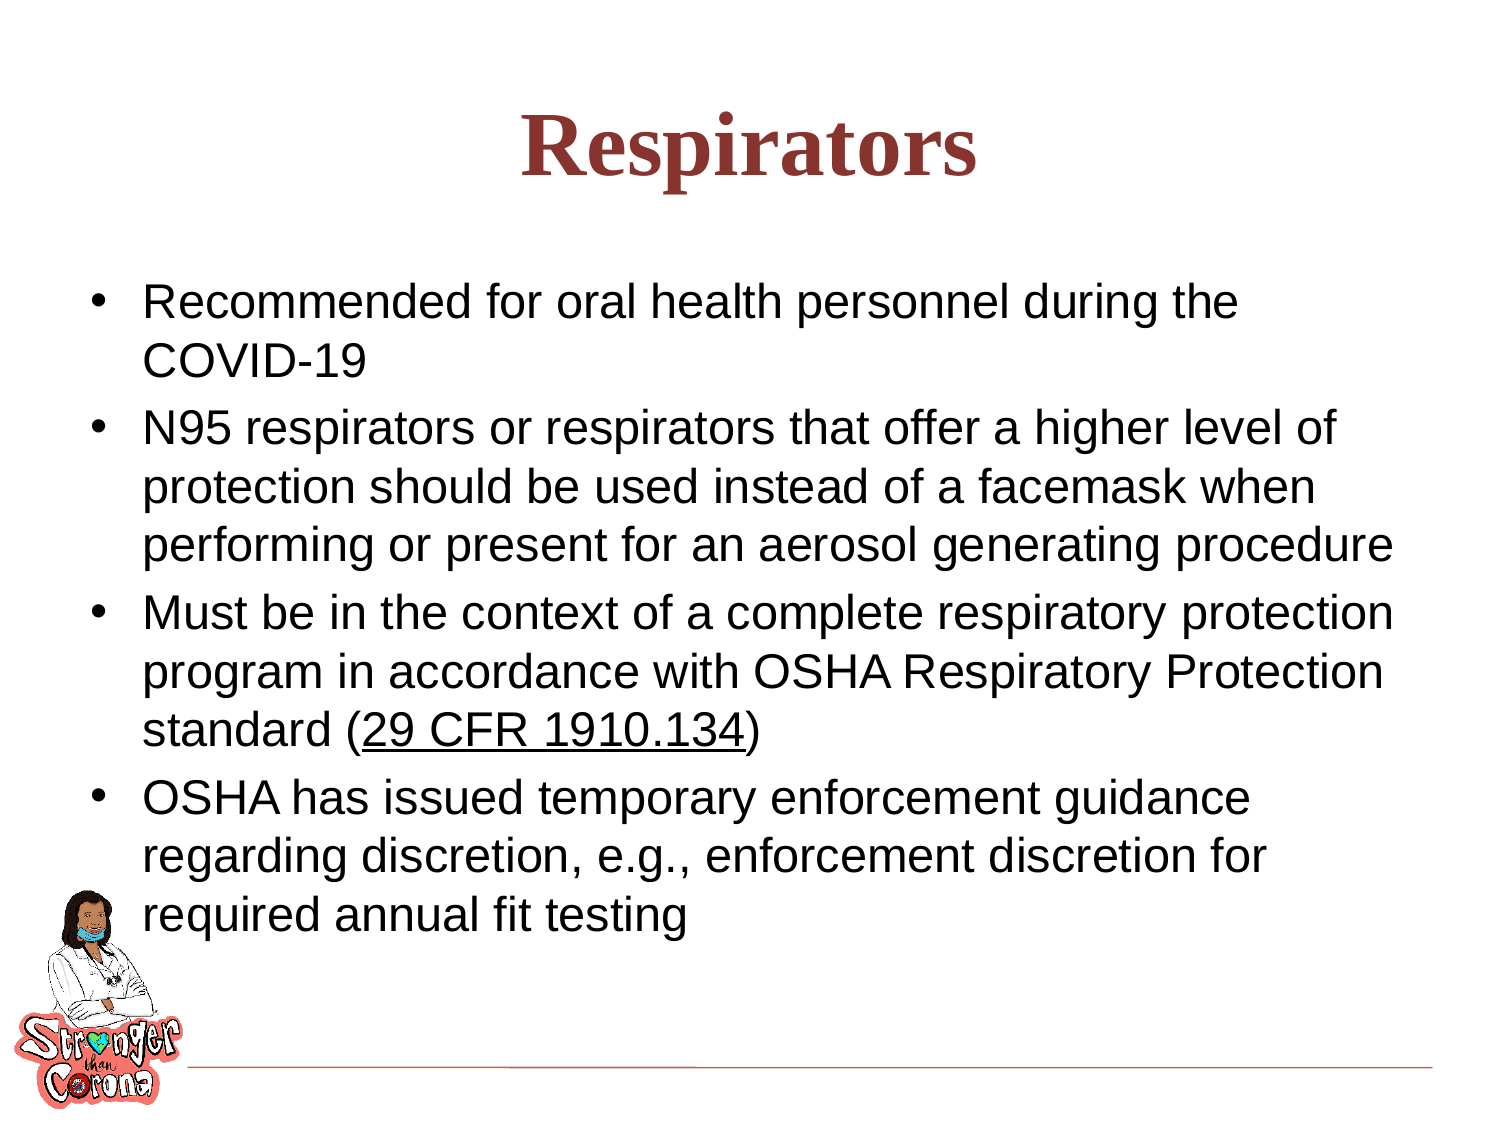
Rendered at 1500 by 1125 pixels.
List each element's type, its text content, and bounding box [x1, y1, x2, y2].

list Recommended for oral health personnel during the COVID-19 N95 respirators or respirators that offer a higher level of protection should be used instead of a facemask when performing or present for an aerosol generating procedure Must be in the context of a complete respiratory protection program in accordance with OSHA Respiratory Protection standard (29 CFR 1910.134) OSHA has issued temporary enforcement guidance regarding discretion, e.g., enforcement discretion for required annual fit testing [74, 262, 1426, 1006]
title Respirators [74, 44, 1426, 233]
picture [12, 887, 188, 1113]
